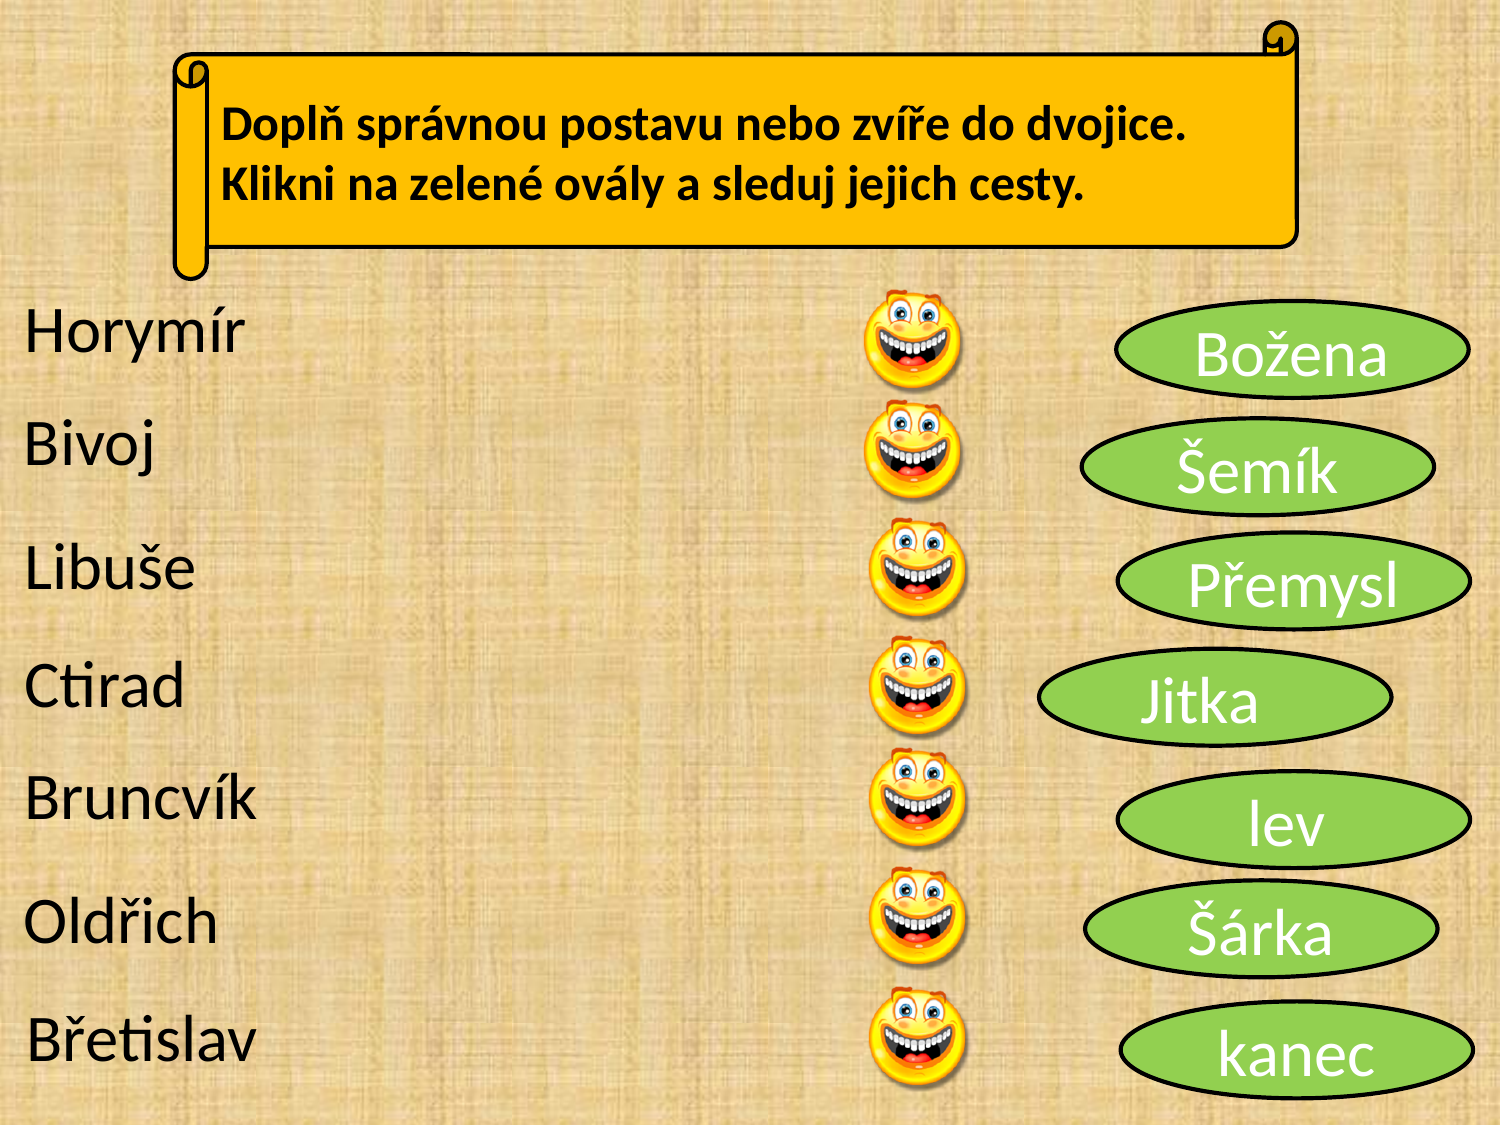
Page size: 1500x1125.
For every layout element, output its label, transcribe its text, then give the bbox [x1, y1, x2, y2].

text_box Šárka [1082, 878, 1440, 980]
text_box Božena [1114, 298, 1471, 401]
text_box lev [1115, 769, 1473, 871]
text_box Doplň správnou postavu nebo zvíře do dvojice. Klikni na zelené ovály a sleduj jejich cesty. [172, 20, 1299, 278]
text_box Libuše [9, 515, 212, 610]
text_box Bivoj [9, 391, 172, 487]
text_box Horymír [9, 278, 262, 374]
text_box Oldřich [8, 869, 597, 965]
picture [0, 0, 1500, 1125]
text_box Bruncvík [9, 745, 273, 841]
text_box Šemík [1079, 416, 1437, 518]
text_box Břetislav [11, 987, 273, 1083]
text_box kanec [1118, 999, 1476, 1101]
text_box Jitka [1036, 646, 1394, 748]
text_box Ctirad [9, 633, 217, 728]
text_box Přemysl [1115, 530, 1473, 632]
